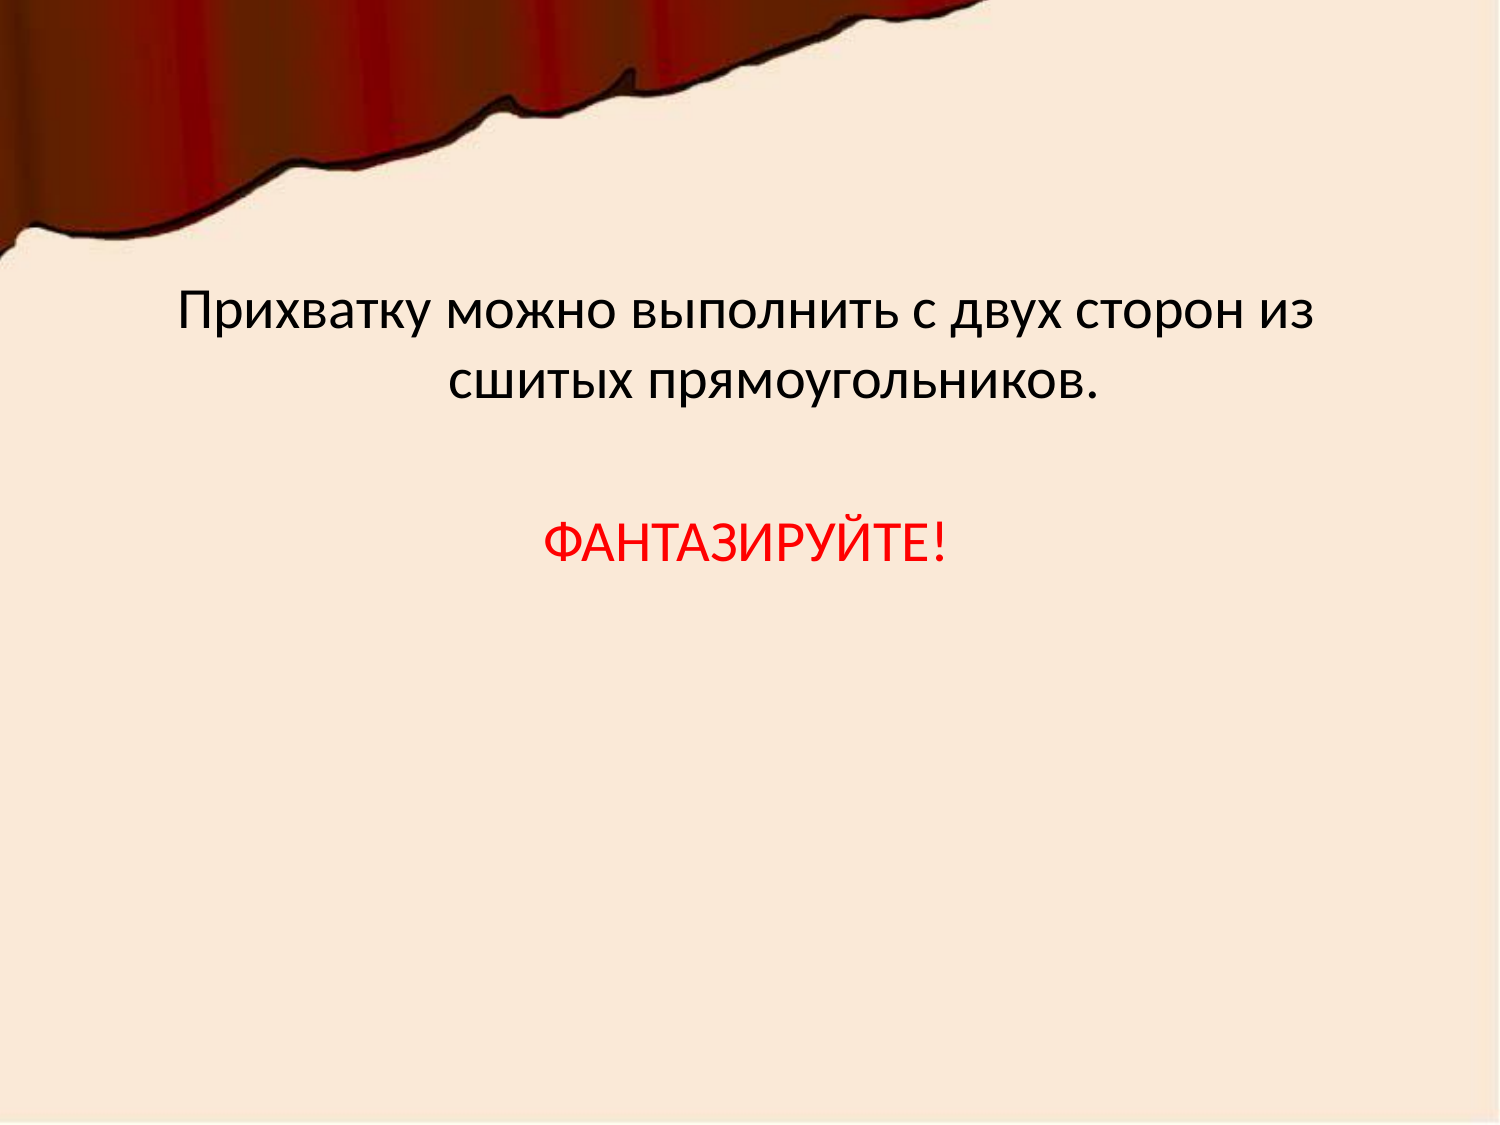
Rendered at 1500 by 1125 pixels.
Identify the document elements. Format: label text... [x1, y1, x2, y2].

list Прихватку можно выполнить с двух сторон из сшитых прямоугольников. ФАНТАЗИРУЙТЕ! [75, 262, 1418, 1005]
picture [0, 0, 1500, 1125]
